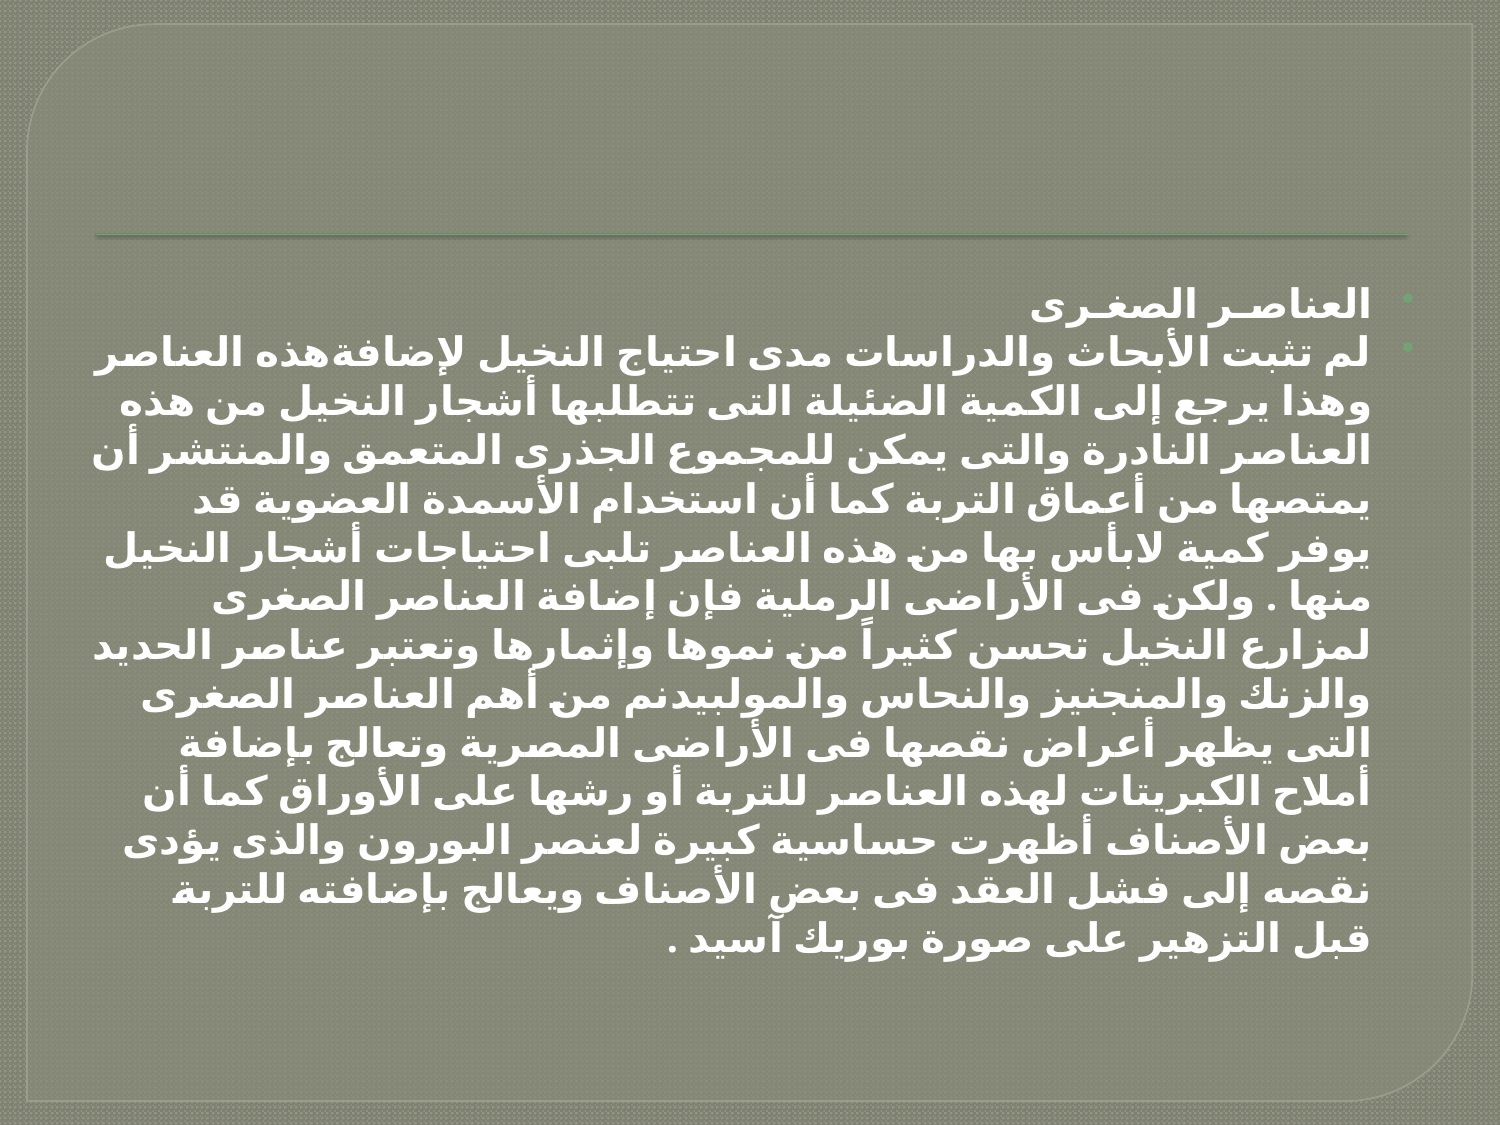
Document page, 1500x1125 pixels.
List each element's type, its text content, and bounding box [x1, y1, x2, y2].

list العناصـر الصغـرى لم تثبت الأبحاث والدراسات مدى احتياج النخيل لإضافةهذه العناصر وهذا يرجع إلى الكمية الضئيلة التى تتطلبها أشجار النخيل من هذه العناصر النادرة والتى يمكن للمجموع الجذرى المتعمق والمنتشر أن يمتصها من أعماق التربة كما أن استخدام الأسمدة العضوية قد يوفر كمية لابأس بها من هذه العناصر تلبى احتياجات أشجار النخيل منها . ولكن فى الأراضى الرملية فإن إضافة العناصر الصغرى لمزارع النخيل تحسن كثيراً من نموها وإثمارها وتعتبر عناصر الحديد والزنك والمنجنيز والنحاس والمولبيدنم من أهم العناصر الصغرى التى يظهر أعراض نقصها فى الأراضى المصرية وتعالج بإضافة أملاح الكبريتات لهذه العناصر للتربة أو رشها على الأوراق كما أن بعض الأصناف أظهرت حساسية كبيرة لعنصر البورون والذى يؤدى نقصه إلى فشل العقد فى بعض الأصناف ويعالج بإضافته للتربة قبل التزهير على صورة بوريك آسيد . [75, 270, 1425, 1013]
